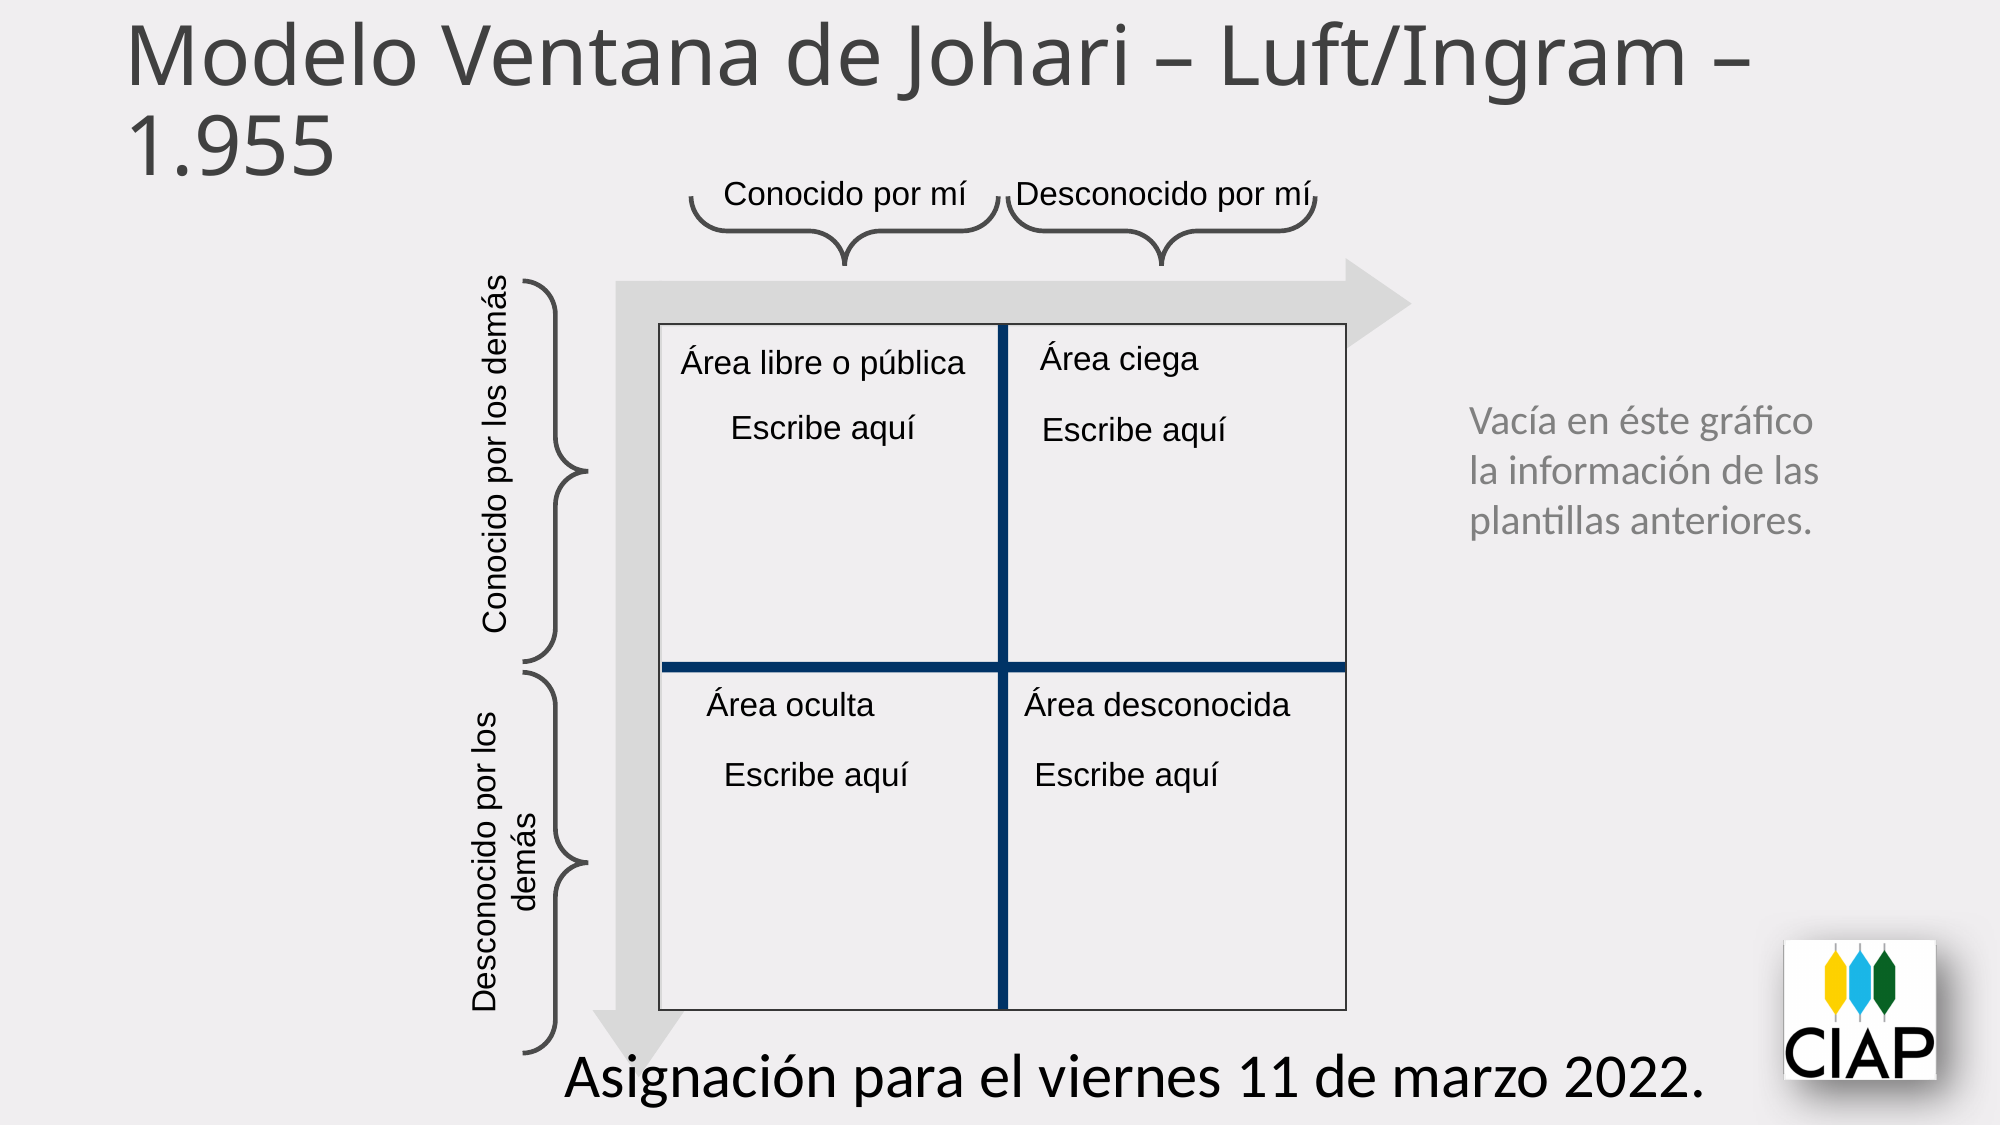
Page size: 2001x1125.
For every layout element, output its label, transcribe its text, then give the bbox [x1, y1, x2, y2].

text_box [663, 256, 1414, 350]
text_box Conocido por mí [708, 164, 983, 220]
text_box [550, 686, 589, 1027]
text_box [522, 671, 542, 678]
text_box Conocido por los demás [465, 260, 520, 650]
text_box Área oculta [691, 675, 890, 730]
text_box Escribe aquí [1019, 746, 1235, 801]
title Modelo Ventana de Johari – Luft/Ingram – 1.955 [109, 0, 1835, 213]
text_box [522, 1047, 543, 1054]
text_box Desconocido por mí [1000, 164, 1327, 220]
text_box Escribe aquí [1026, 401, 1242, 456]
text_box [1016, 220, 1307, 266]
text_box Área desconocida [1009, 675, 1306, 730]
text_box [590, 279, 686, 1027]
text_box Asignación para el viernes 11 de marzo 2022. [549, 1027, 1763, 1125]
text_box Escribe aquí [709, 746, 924, 801]
text_box Vacía en éste gráfico la información de las plantillas anteriores. [1454, 385, 1840, 551]
text_box Área libre o pública [665, 333, 981, 389]
text_box Área ciega [1024, 330, 1214, 385]
text_box Escribe aquí [715, 398, 931, 454]
text_box [658, 323, 1347, 1011]
text_box Desconocido por los demás [454, 678, 550, 1047]
picture [1783, 940, 1937, 1080]
text_box [522, 280, 589, 663]
text_box [690, 196, 999, 266]
